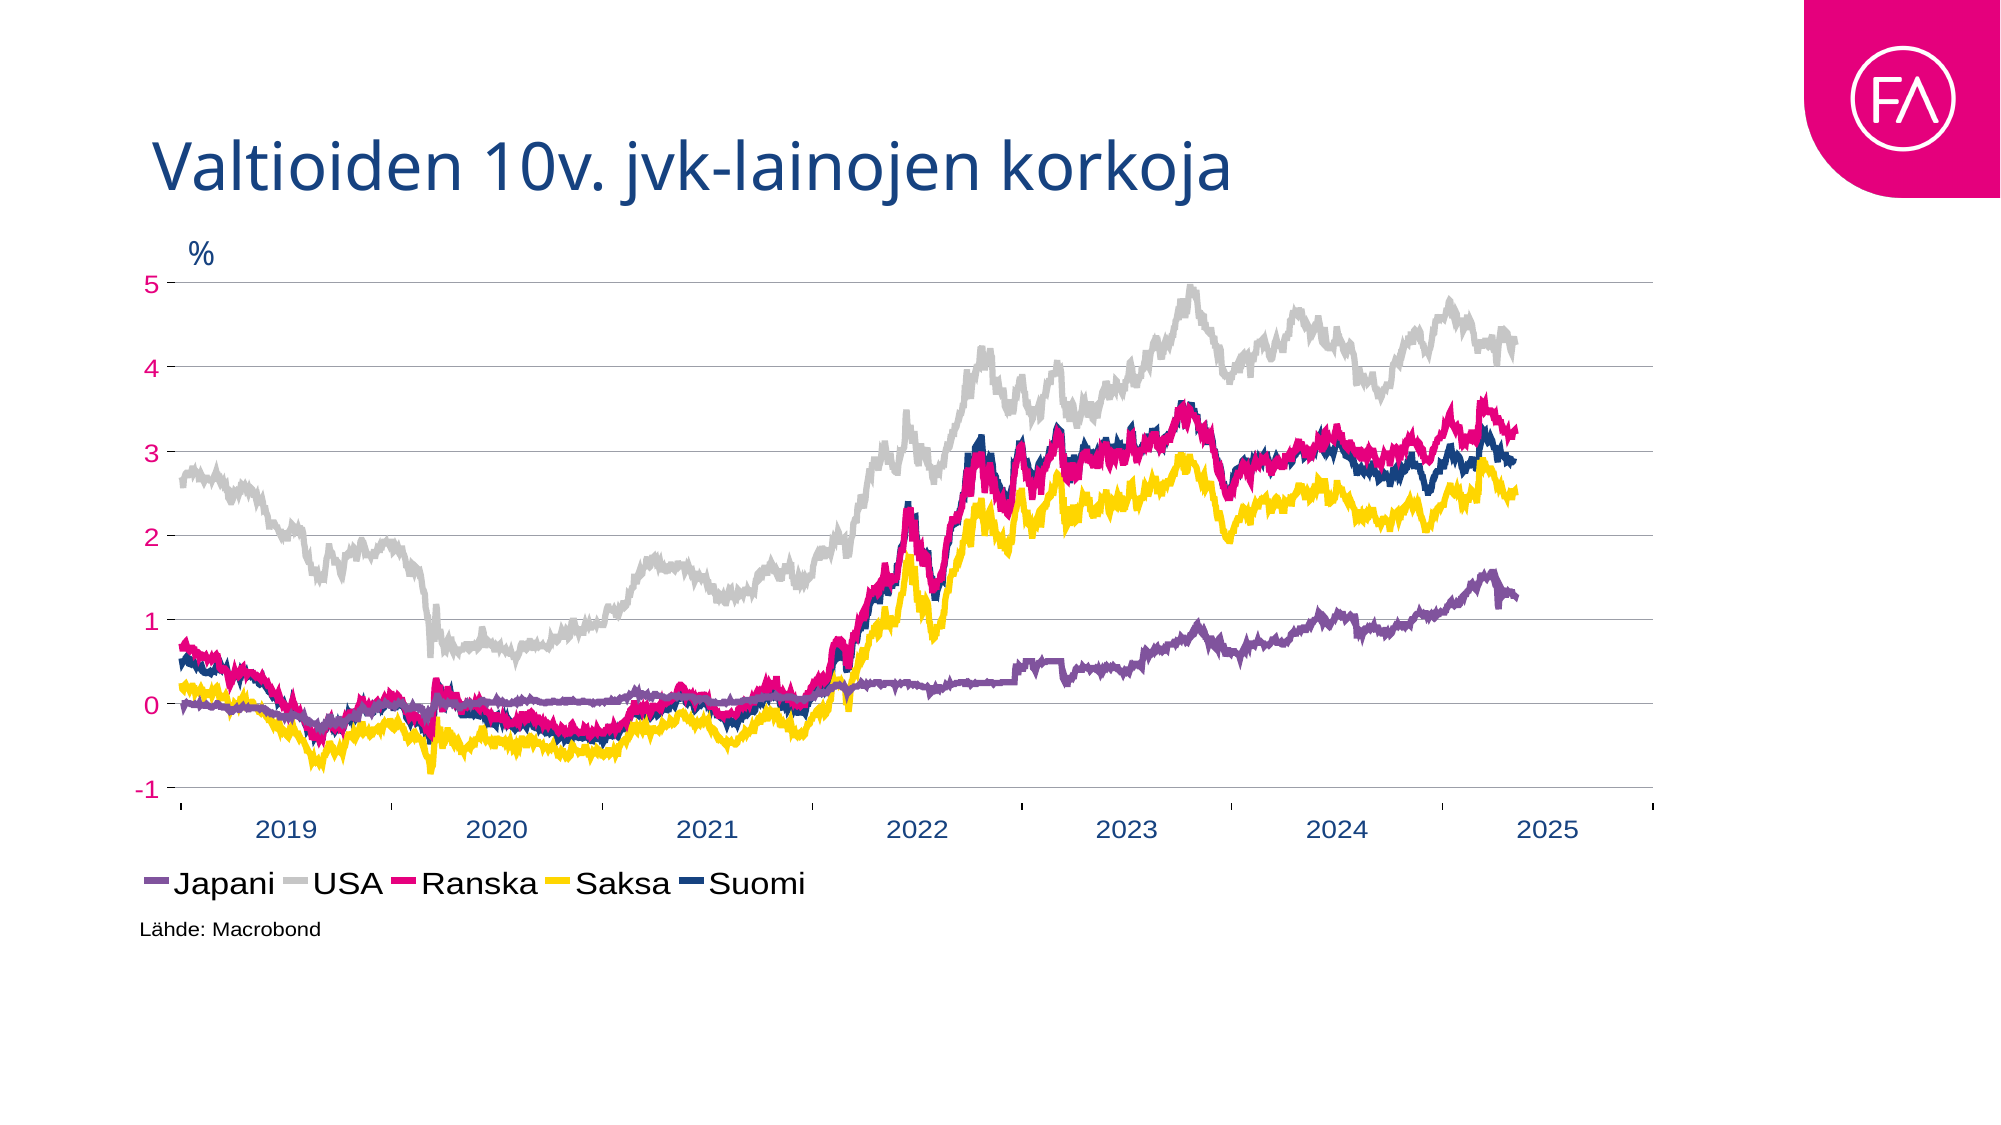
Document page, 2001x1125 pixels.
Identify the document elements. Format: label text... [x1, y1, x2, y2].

picture [1804, 0, 2001, 198]
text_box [121, 255, 1687, 955]
title Valtioiden 10v. jvk-lainojen korkoja [137, 59, 1863, 278]
text_box % [172, 224, 260, 255]
